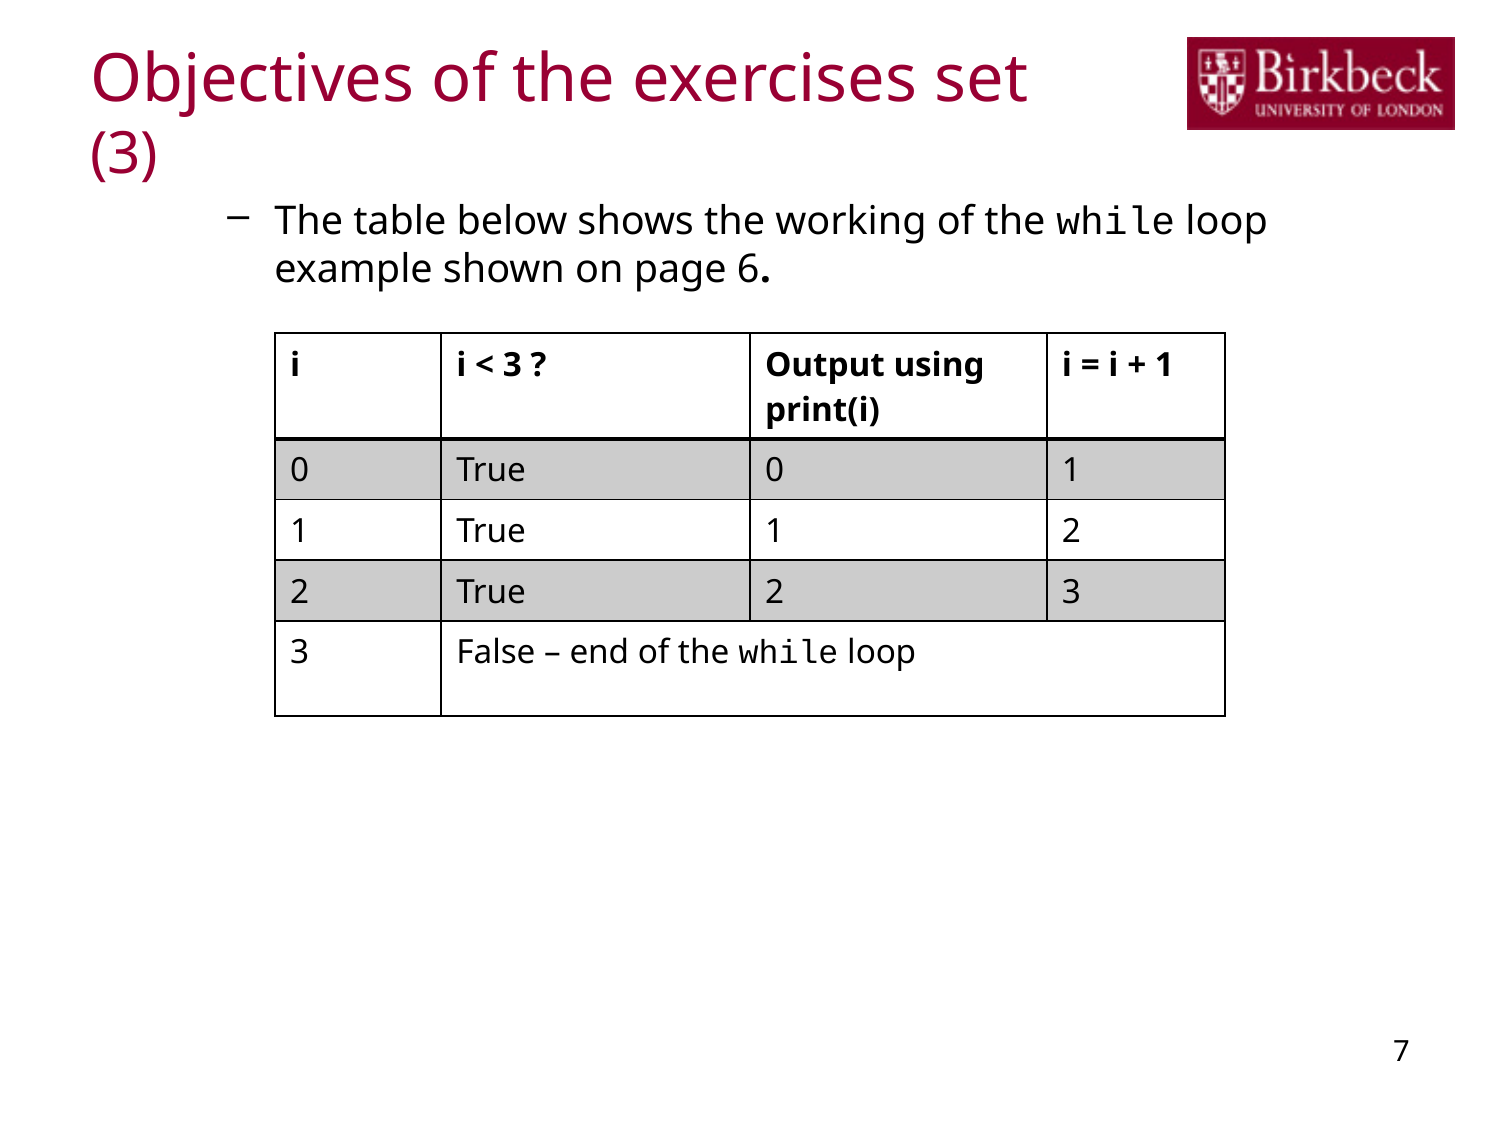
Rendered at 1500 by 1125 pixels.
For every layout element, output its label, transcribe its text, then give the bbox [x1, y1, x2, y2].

slide_number 7 [1074, 1024, 1426, 1103]
picture [1187, 37, 1455, 130]
table_cell 2 [1048, 500, 1224, 559]
table_cell True [442, 441, 749, 499]
table_cell 0 [276, 441, 440, 499]
table_header i < 3 ? [442, 334, 749, 437]
table_header i = i + 1 [1048, 334, 1224, 437]
table_cell 3 [276, 622, 440, 715]
list The table below shows the working of the while loop example shown on page 6. [137, 187, 1375, 1088]
table_cell 1 [1048, 441, 1224, 499]
table_cell 0 [751, 441, 1046, 499]
table_cell 2 [751, 561, 1046, 620]
table_cell 3 [1048, 561, 1224, 620]
table_cell True [442, 561, 749, 620]
table_cell False – end of the while loop [442, 622, 1224, 715]
table_cell True [442, 500, 749, 559]
table_cell 2 [276, 561, 440, 620]
title Objectives of the exercises set (3) [75, 45, 1125, 175]
table_header Output using print(i) [751, 334, 1046, 437]
table_header i [276, 334, 440, 437]
table_cell 1 [276, 500, 440, 559]
table_cell 1 [751, 500, 1046, 559]
